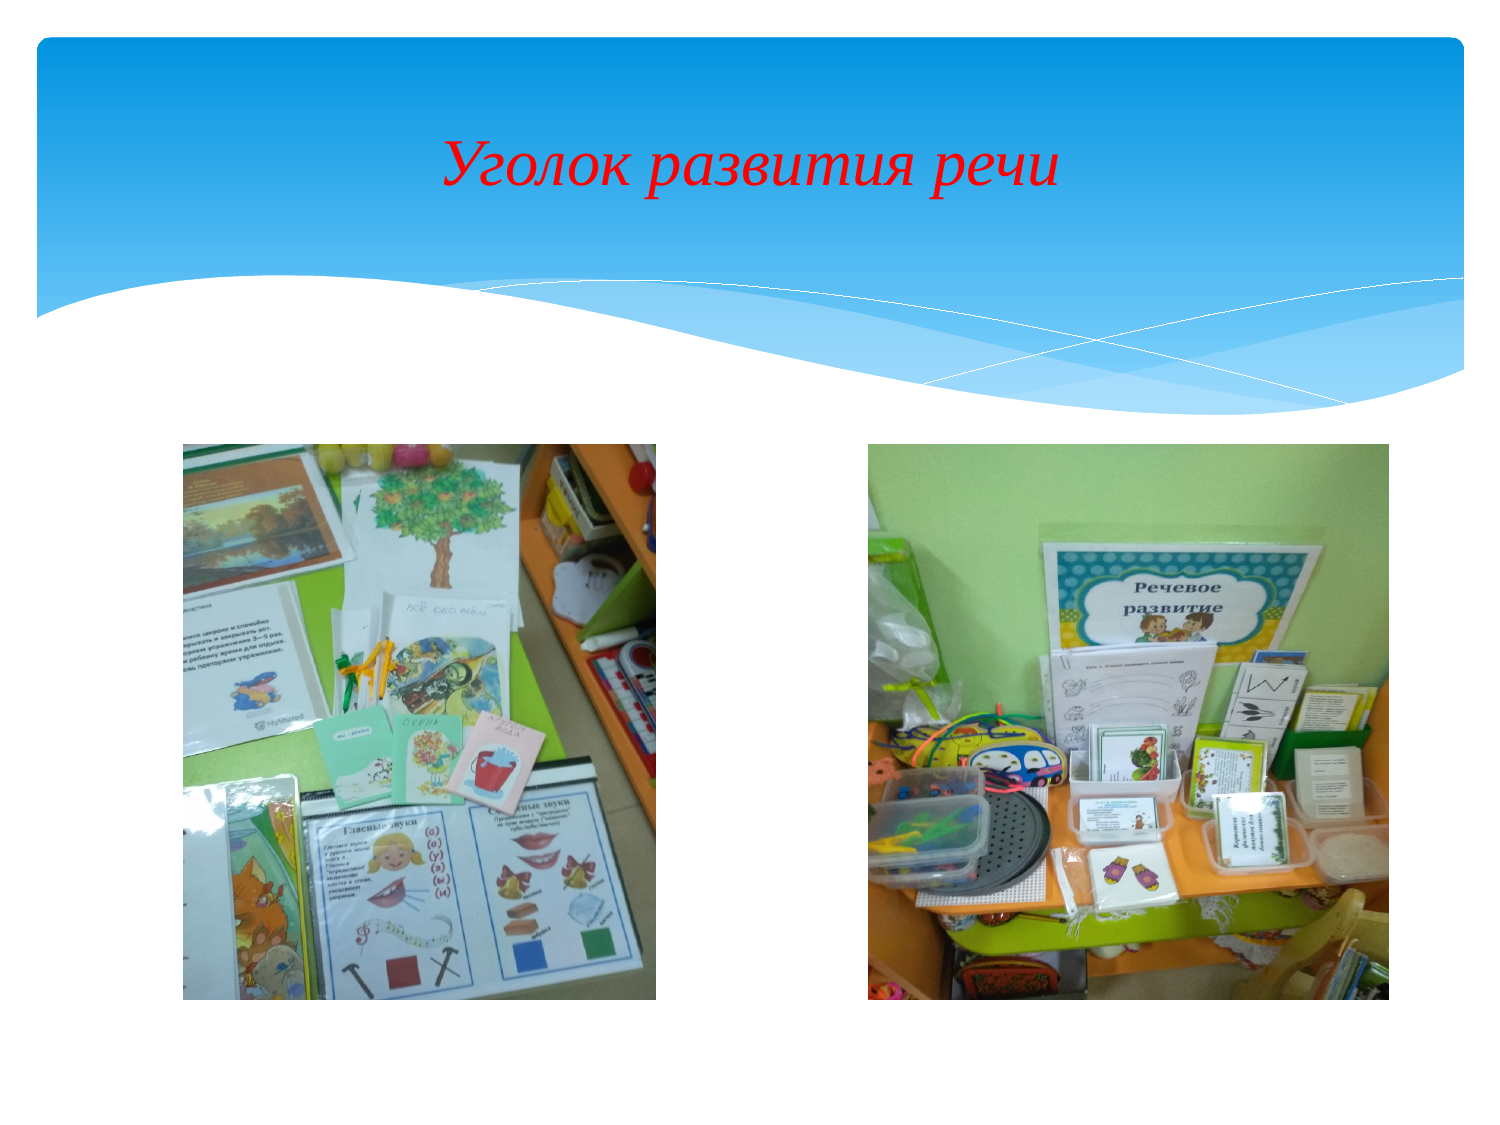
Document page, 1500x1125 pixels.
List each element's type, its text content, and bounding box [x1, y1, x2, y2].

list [182, 444, 656, 1000]
title Уголок развития речи [75, 55, 1425, 261]
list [867, 444, 1390, 1000]
